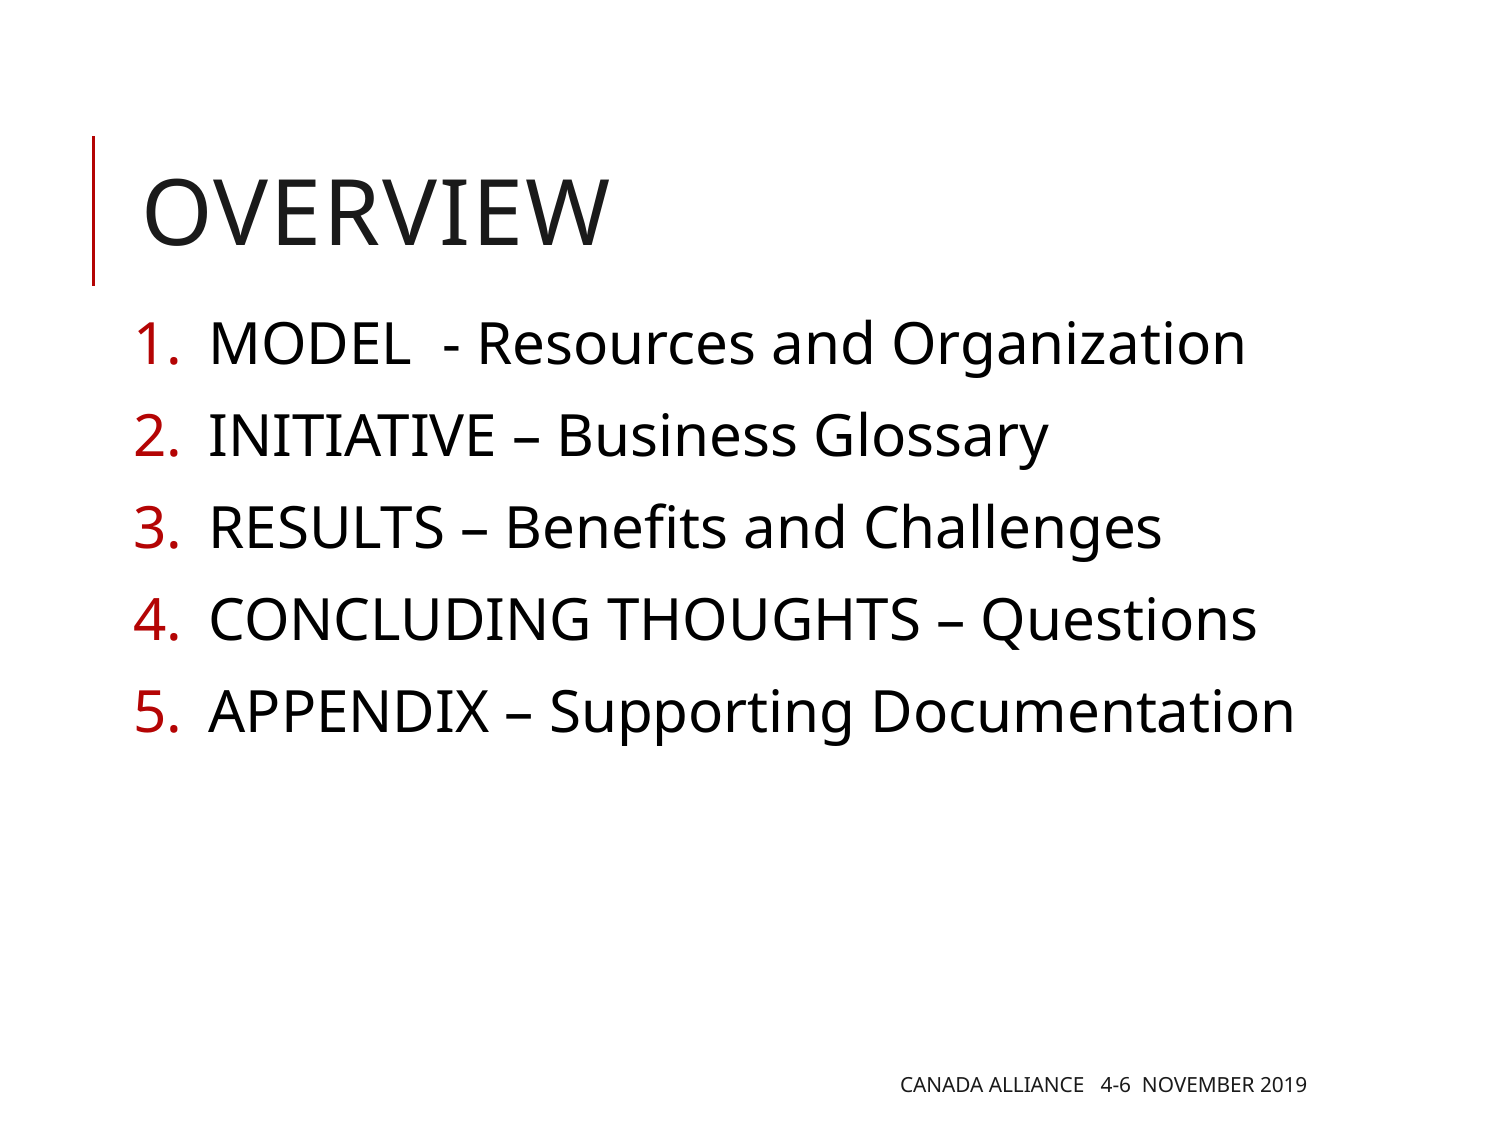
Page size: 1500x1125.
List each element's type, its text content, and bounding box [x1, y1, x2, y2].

list MODEL - Resources and Organization INITIATIVE – Business Glossary RESULTS – Benefits and Challenges CONCLUDING THOUGHTS – Questions APPENDIX – Supporting Documentation [126, 306, 1402, 1029]
title Overview [126, 96, 1322, 306]
footer Canada Alliance 4-6 November 2019 [595, 1061, 1322, 1107]
